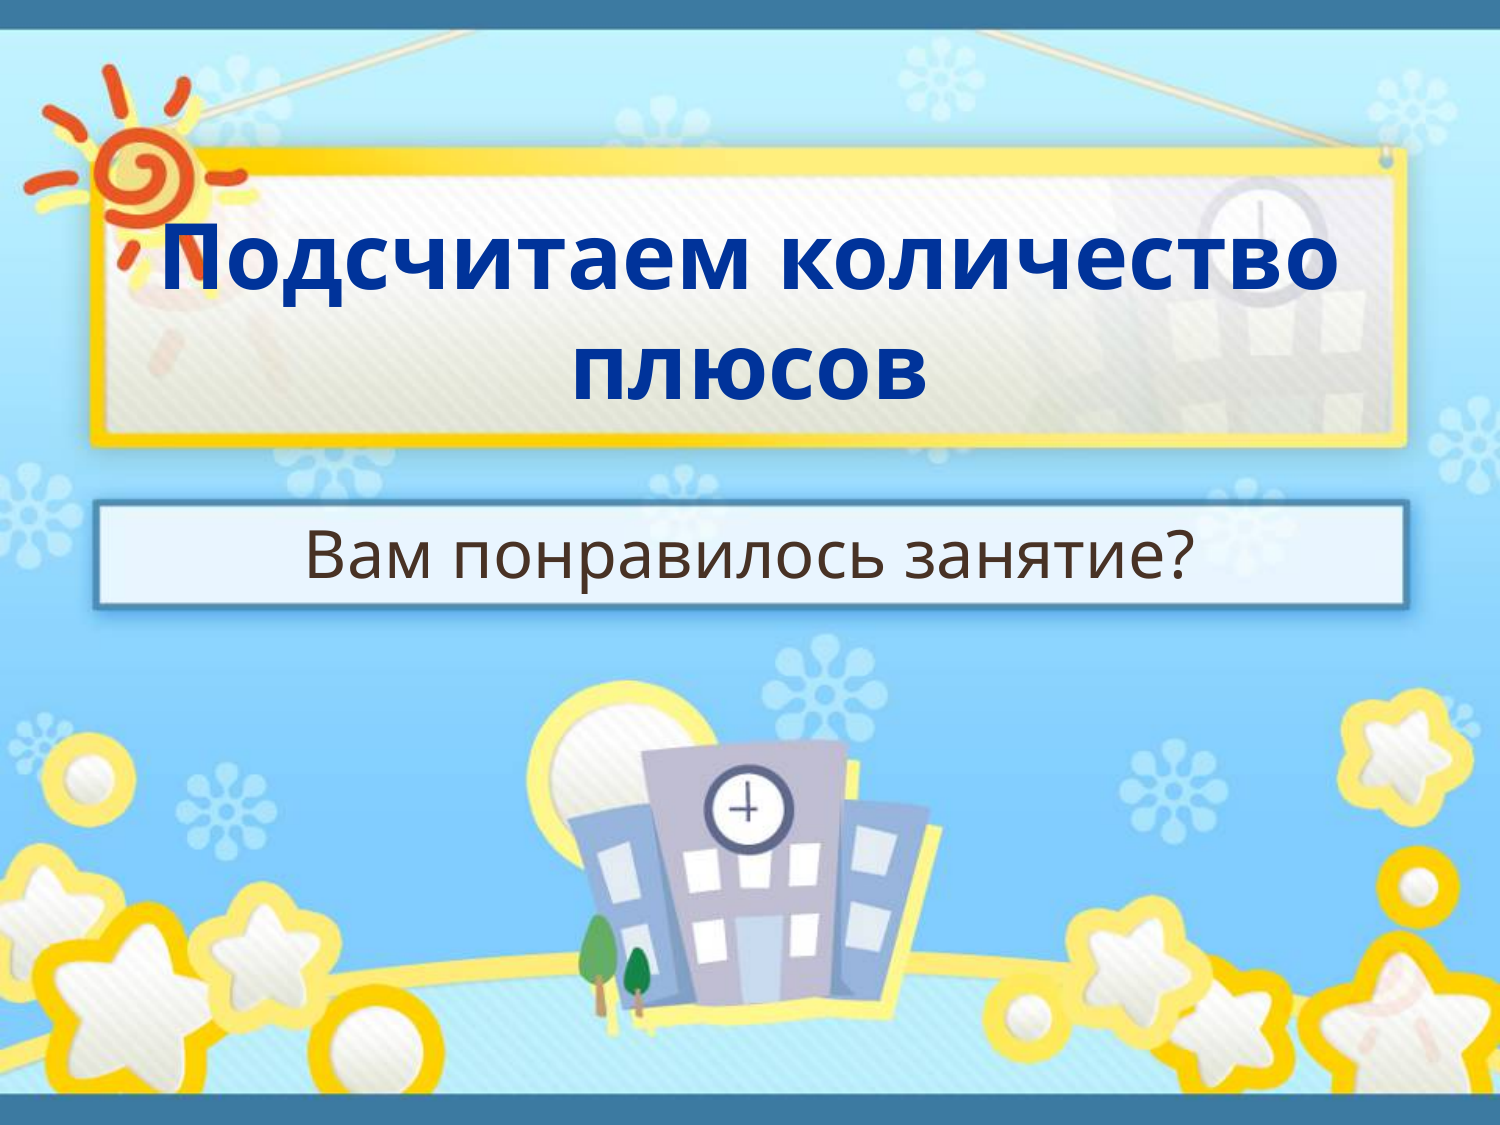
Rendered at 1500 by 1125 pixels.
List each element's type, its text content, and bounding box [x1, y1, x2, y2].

subtitle Вам понравилось занятие? [93, 503, 1407, 610]
picture [0, 0, 1500, 1125]
title Подсчитаем количество плюсов [105, 187, 1395, 429]
